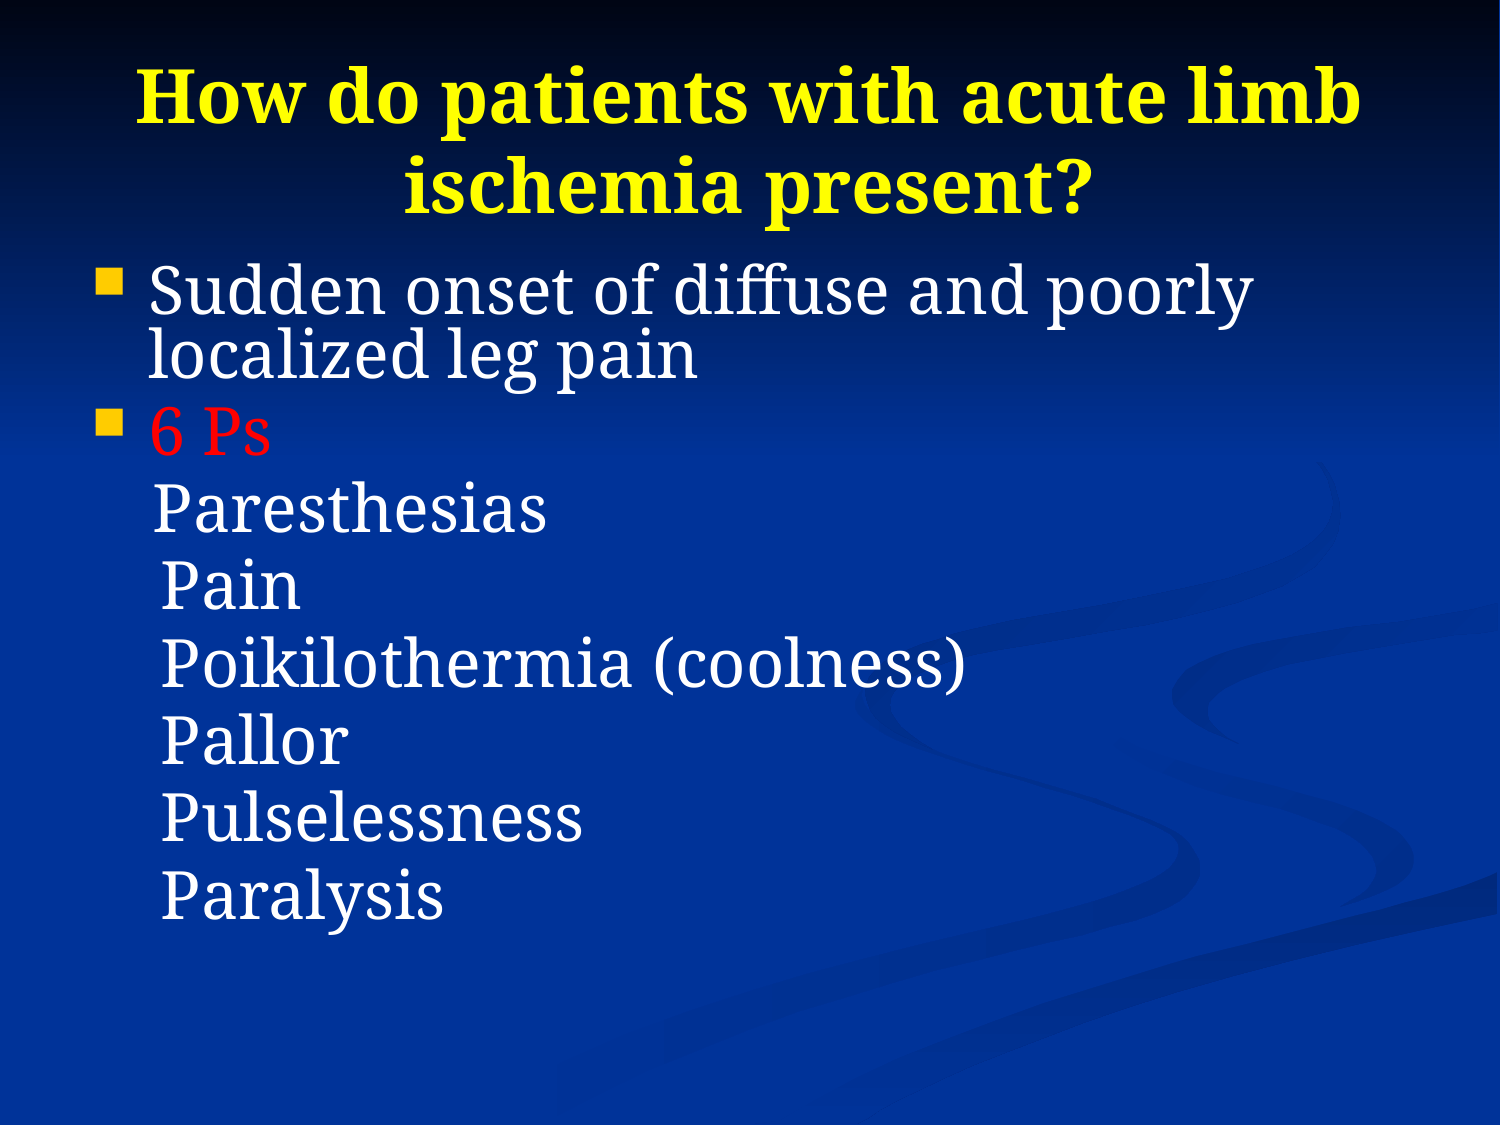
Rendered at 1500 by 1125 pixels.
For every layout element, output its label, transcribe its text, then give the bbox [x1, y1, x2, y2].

list Sudden onset of diffuse and poorly localized leg pain 6 Ps Paresthesias Pain Poikilothermia (coolness) Pallor Pulselessness Paralysis [76, 255, 1428, 999]
title How do patients with acute limb ischemia present? [74, 44, 1426, 233]
